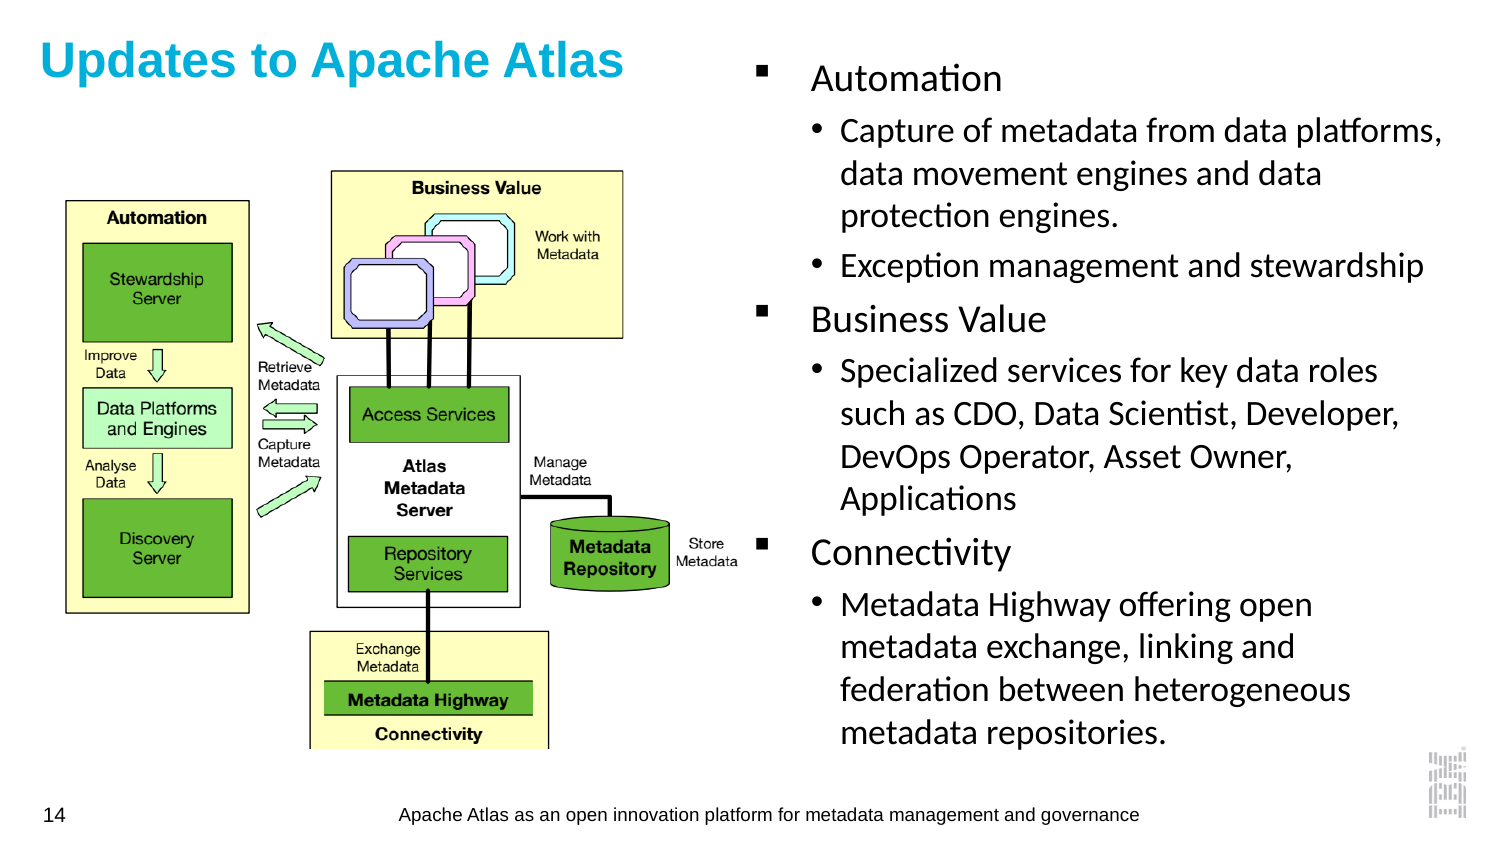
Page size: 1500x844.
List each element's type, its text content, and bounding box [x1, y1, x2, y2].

picture [64, 169, 743, 749]
title Updates to Apache Atlas [25, 20, 1463, 161]
picture [1429, 746, 1466, 818]
list Automation Capture of metadata from data platforms, data movement engines and data protection engines. Exception management and stewardship Business Value Specialized services for key data roles such as CDO, Data Scientist, Developer, DevOps Operator, Asset Owner, Applications Connectivity Metadata Highway offering open metadata exchange, linking and federation between heterogeneous metadata repositories. [738, 44, 1463, 769]
